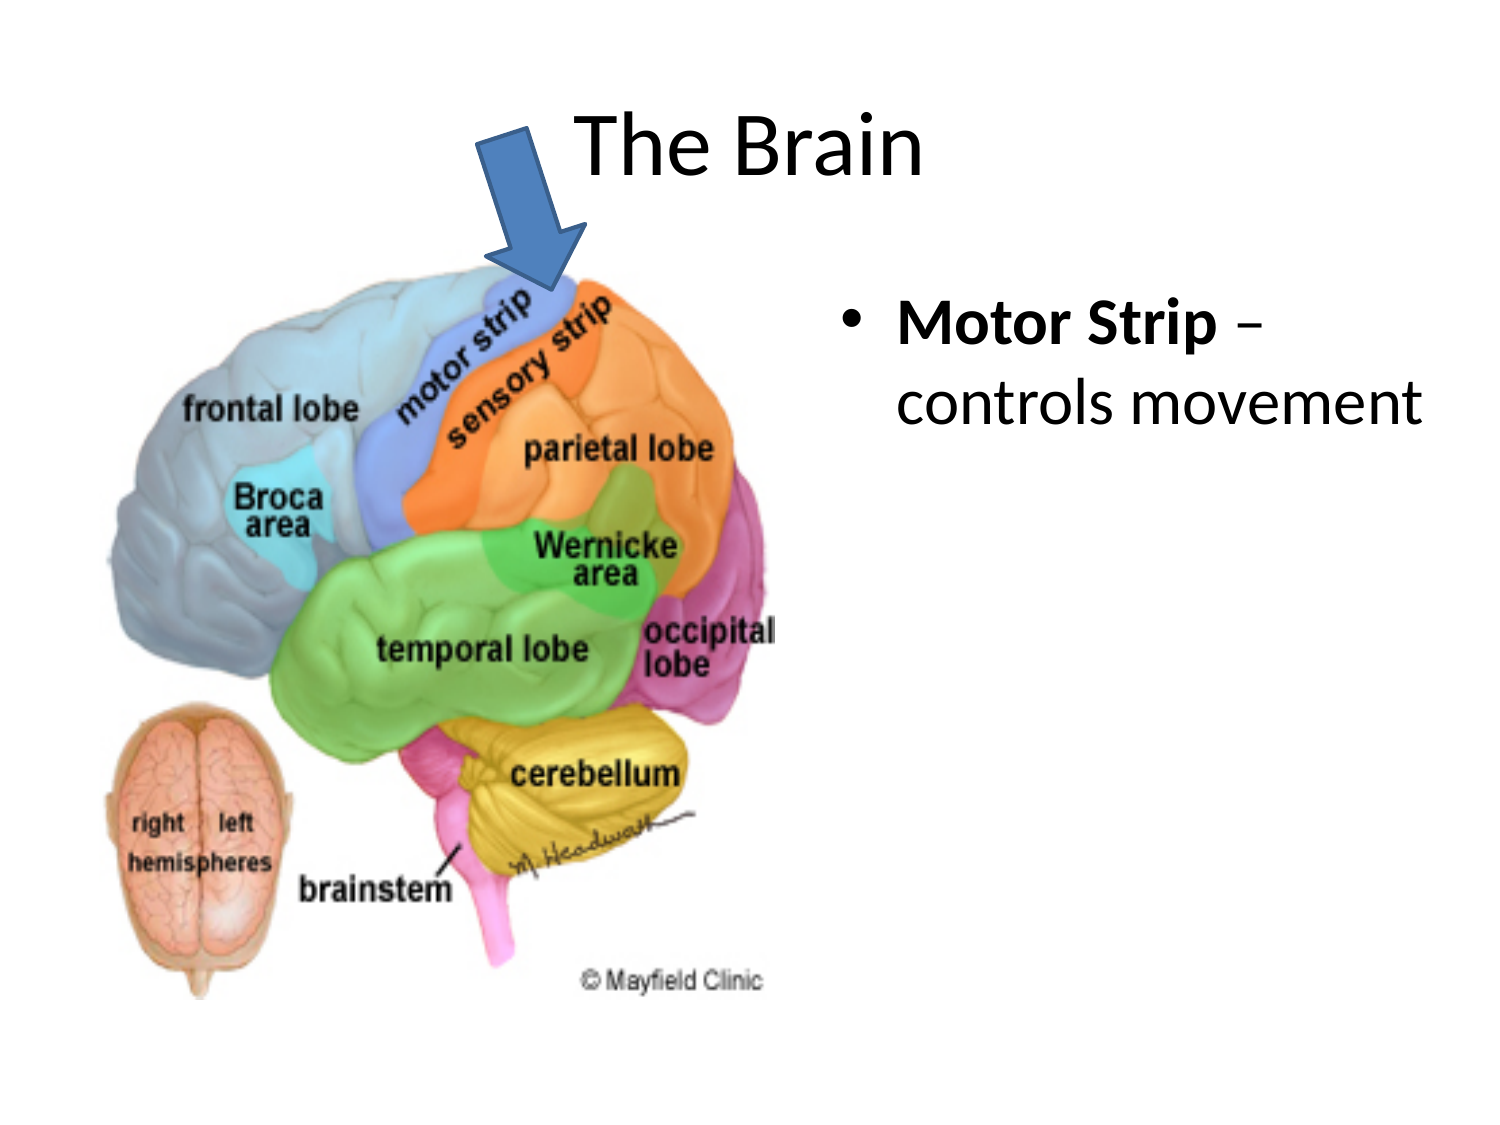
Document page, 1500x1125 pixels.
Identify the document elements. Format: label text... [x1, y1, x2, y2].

title The Brain [74, 44, 1426, 233]
picture [99, 249, 776, 1001]
list Motor Strip – controls movement [824, 269, 1451, 1013]
text_box [474, 126, 588, 248]
